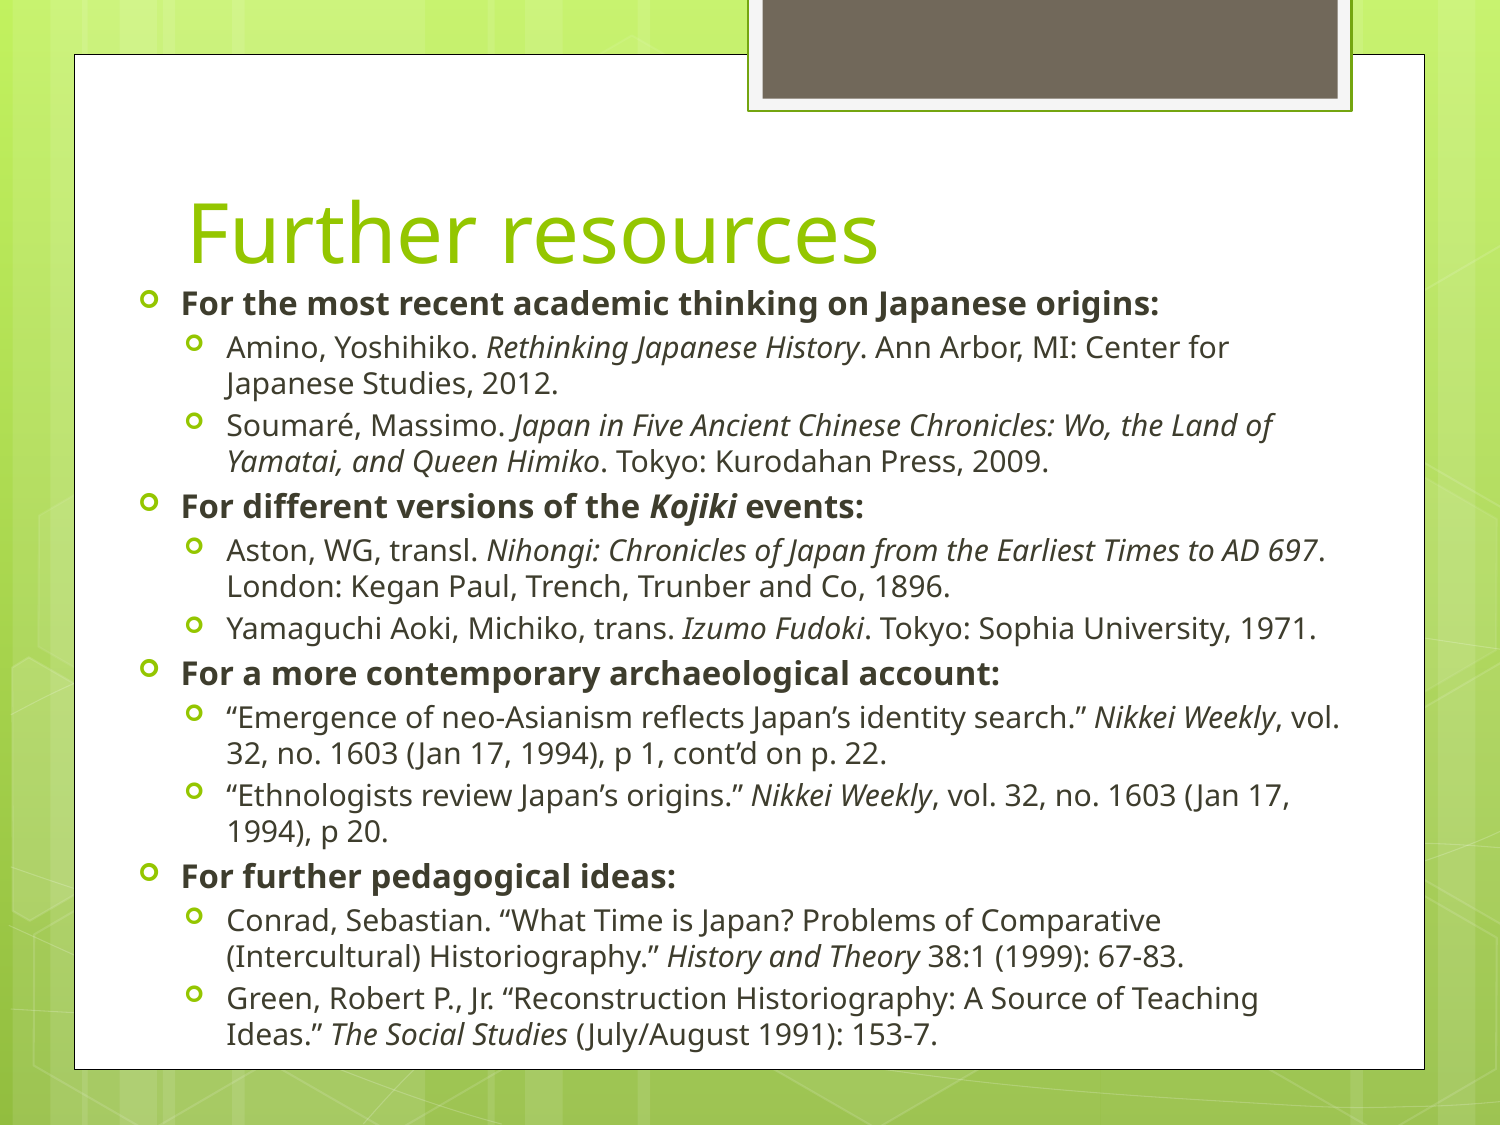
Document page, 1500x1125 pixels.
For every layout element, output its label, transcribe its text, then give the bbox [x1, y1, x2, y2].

title Further resources [171, 168, 1324, 275]
list For the most recent academic thinking on Japanese origins: Amino, Yoshihiko. Rethinking Japanese History. Ann Arbor, MI: Center for Japanese Studies, 2012. Soumaré, Massimo. Japan in Five Ancient Chinese Chronicles: Wo, the Land of Yamatai, and Queen Himiko. Tokyo: Kurodahan Press, 2009. For different versions of the Kojiki events: Aston, WG, transl. Nihongi: Chronicles of Japan from the Earliest Times to AD 697. London: Kegan Paul, Trench, Trunber and Co, 1896. Yamaguchi Aoki, Michiko, trans. Izumo Fudoki. Tokyo: Sophia University, 1971. For a more contemporary archaeological account: “Emergence of neo-Asianism reflects Japan’s identity search.” Nikkei Weekly, vol. 32, no. 1603 (Jan 17, 1994), p 1, cont’d on p. 22. “Ethnologists review Japan’s origins.” Nikkei Weekly, vol. 32, no. 1603 (Jan 17, 1994), p 20. For further pedagogical ideas: Conrad, Sebastian. “What Time is Japan? Problems of Comparative (Intercultural) Historiography.” History and Theory 38:1 (1999): 67-83. Green, Robert P., Jr. “Reconstruction Historiography: A Source of Teaching Ideas.” The Social Studies (July/August 1991): 153-7. [112, 275, 1375, 1063]
